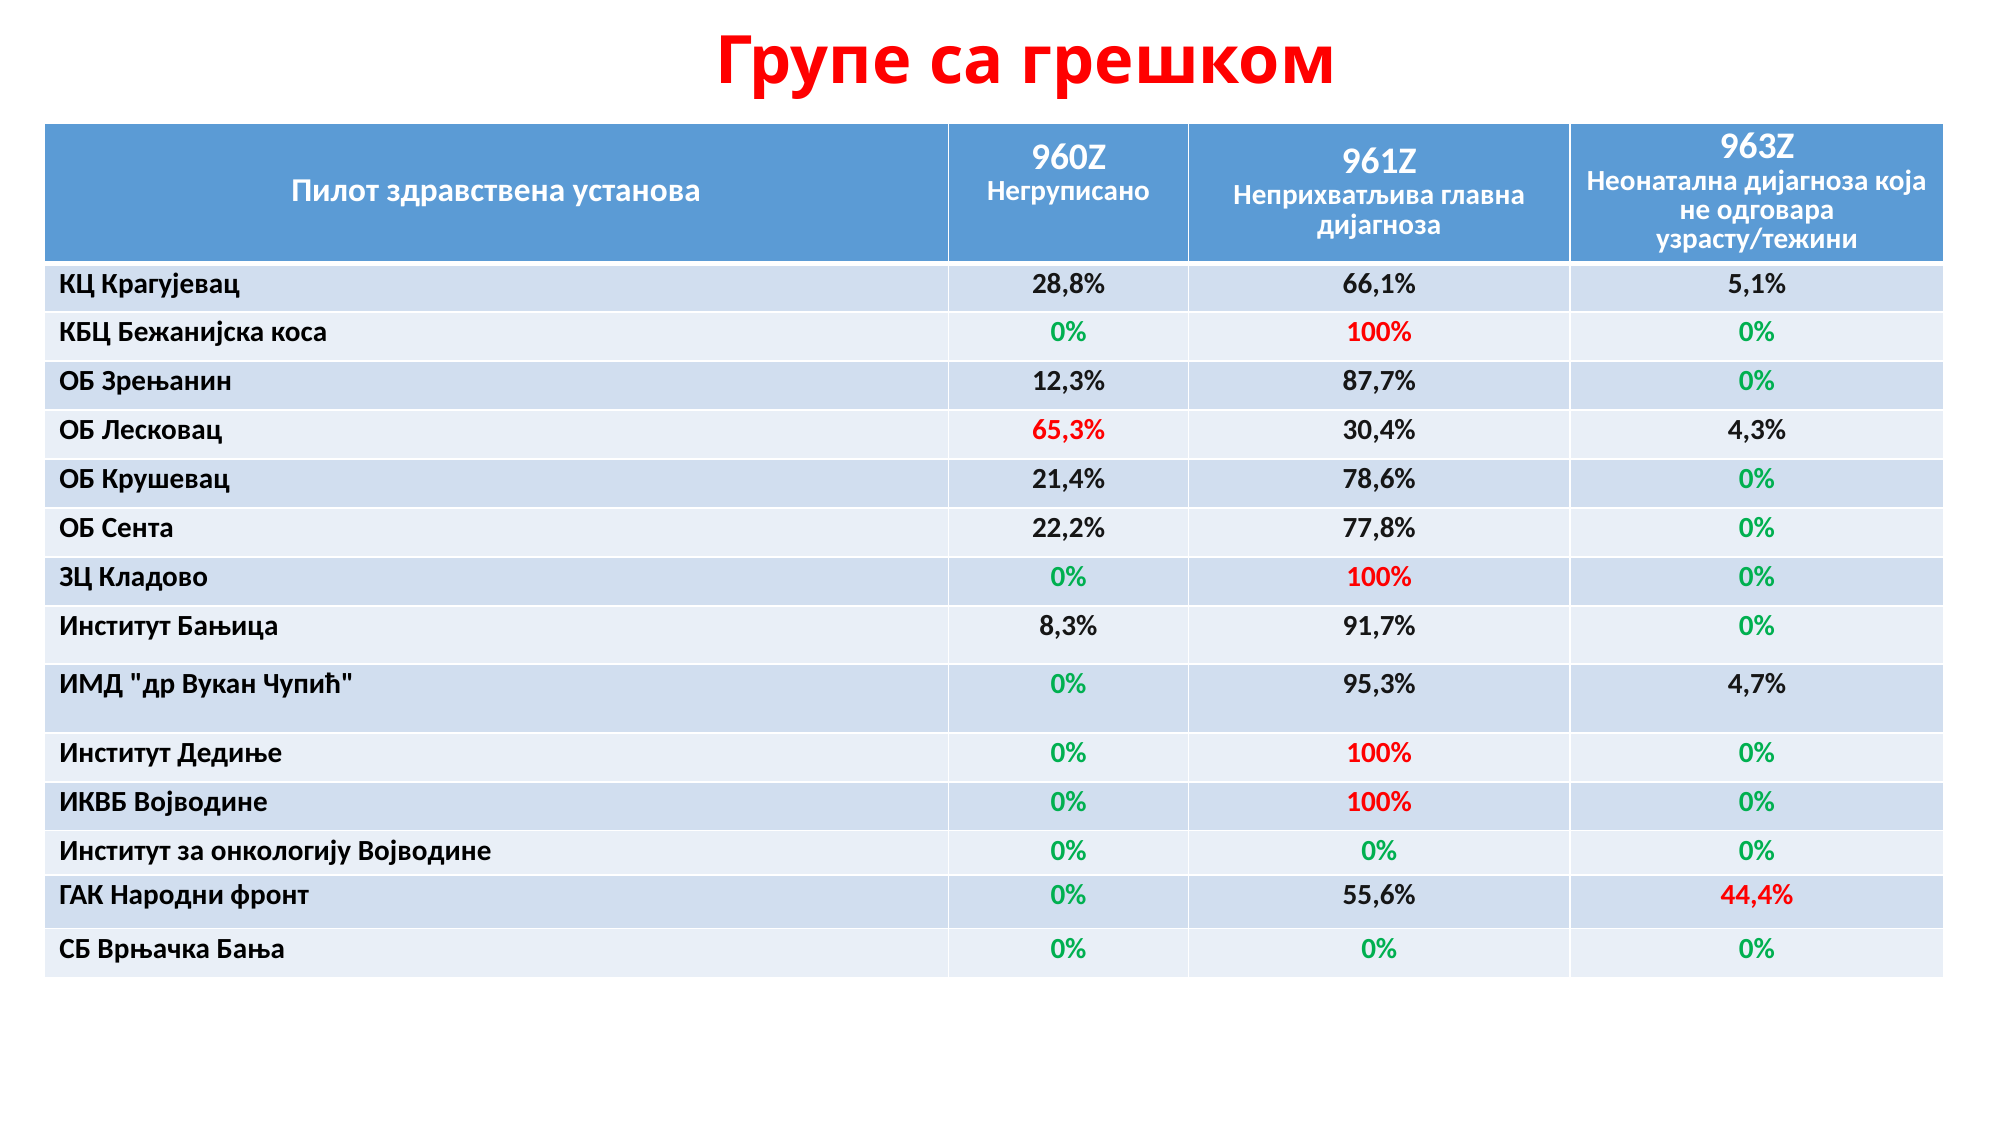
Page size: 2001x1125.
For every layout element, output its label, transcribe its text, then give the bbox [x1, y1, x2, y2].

table_cell ИМД "др Вукан Чупић" [45, 665, 948, 732]
table_cell Институт Бањица [45, 607, 948, 663]
table_cell 0% [1571, 783, 1943, 830]
table_cell 4,7% [1571, 665, 1943, 732]
table_cell 0% [1571, 362, 1943, 409]
table_header 960Z Негруписано [949, 124, 1188, 261]
table_cell 0% [949, 558, 1188, 605]
table_cell КЦ Крагујевац [45, 266, 948, 311]
table_cell 22,2% [949, 509, 1188, 556]
table_cell 0% [1571, 313, 1943, 360]
table_cell ОБ Сента [45, 509, 948, 556]
table_cell 100% [1189, 558, 1569, 605]
table_cell 0% [1571, 558, 1943, 605]
table_cell 100% [1189, 313, 1569, 360]
table_cell 100% [1189, 783, 1569, 830]
table_cell 65,3% [949, 411, 1188, 458]
table_cell 66,1% [1189, 266, 1569, 311]
table_cell 5,1% [1571, 266, 1943, 311]
table_cell 44,4% [1571, 876, 1943, 928]
table_cell 100% [1189, 734, 1569, 781]
table_cell 78,6% [1189, 460, 1569, 507]
table_cell 0% [949, 665, 1188, 732]
table_cell ОБ Зрењанин [45, 362, 948, 409]
table_cell 12,3% [949, 362, 1188, 409]
table_cell 0% [949, 876, 1188, 928]
table_cell ЗЦ Кладово [45, 558, 948, 605]
table_cell 0% [949, 831, 1188, 874]
table_cell Институт за онкологију Војводине [45, 831, 948, 874]
table_cell СБ Врњачка Бања [45, 929, 948, 977]
table_header 963Z Неонатална дијагноза која не одговара узрасту/тежини [1571, 124, 1943, 261]
table_cell 0% [949, 929, 1188, 977]
table_cell ОБ Крушевац [45, 460, 948, 507]
table_cell 0% [1571, 509, 1943, 556]
table_cell 0% [949, 313, 1188, 360]
table_cell 28,8% [949, 266, 1188, 311]
table_cell 21,4% [949, 460, 1188, 507]
table_cell 0% [1189, 831, 1569, 874]
table_cell 0% [1571, 460, 1943, 507]
table_cell Институт Дедиње [45, 734, 948, 781]
table_cell 95,3% [1189, 665, 1569, 732]
table_cell 77,8% [1189, 509, 1569, 556]
table_cell 0% [1571, 831, 1943, 874]
title Групе са грешком [208, 0, 1844, 122]
table_cell 87,7% [1189, 362, 1569, 409]
table_header Пилот здравствена установа [45, 124, 948, 261]
table_cell 8,3% [949, 607, 1188, 663]
table_cell 0% [949, 783, 1188, 830]
table_cell 91,7% [1189, 607, 1569, 663]
table_cell ОБ Лесковац [45, 411, 948, 458]
table_cell ГАК Народни фронт [45, 876, 948, 928]
table_cell 0% [1571, 734, 1943, 781]
table_cell 55,6% [1189, 876, 1569, 928]
table_cell КБЦ Бежанијска коса [45, 313, 948, 360]
table_cell 0% [1571, 929, 1943, 977]
table_cell 0% [1571, 607, 1943, 663]
table_cell ИКВБ Војводине [45, 783, 948, 830]
table_cell 4,3% [1571, 411, 1943, 458]
table_cell 30,4% [1189, 411, 1569, 458]
table_cell 0% [1189, 929, 1569, 977]
table_cell 0% [949, 734, 1188, 781]
table_header 961Z Неприхватљива главна дијагноза [1189, 124, 1569, 261]
